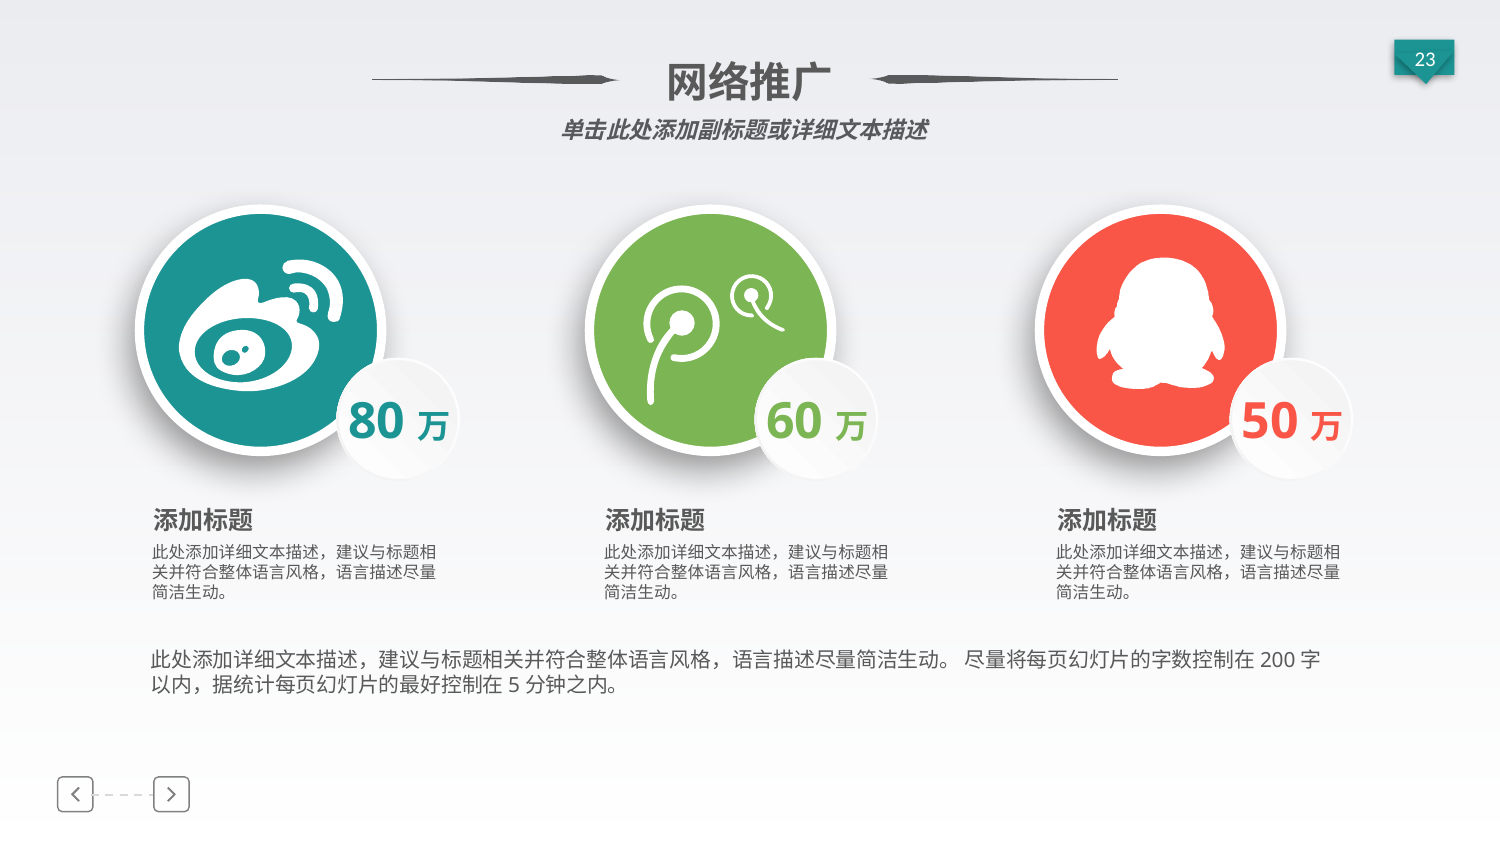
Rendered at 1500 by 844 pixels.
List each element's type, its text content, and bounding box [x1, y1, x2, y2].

text_box 网络推广 [584, 55, 916, 106]
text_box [334, 357, 465, 482]
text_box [589, 208, 832, 452]
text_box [136, 496, 465, 611]
text_box 此处添加详细文本描述，建议与标题相关并符合整体语言风格，语言描述尽量简洁生动。 尽量将每页幻灯片的字数控制在200字以内，据统计每页幻灯片的最好控制在5分钟之内。 [135, 638, 1350, 704]
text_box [1039, 208, 1282, 452]
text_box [752, 357, 883, 482]
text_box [1040, 496, 1369, 611]
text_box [1227, 357, 1358, 482]
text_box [139, 208, 382, 452]
text_box 单击此处添加副标题或详细文本描述 [545, 108, 943, 151]
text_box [588, 496, 917, 611]
picture [371, 74, 623, 84]
picture [867, 74, 1119, 84]
